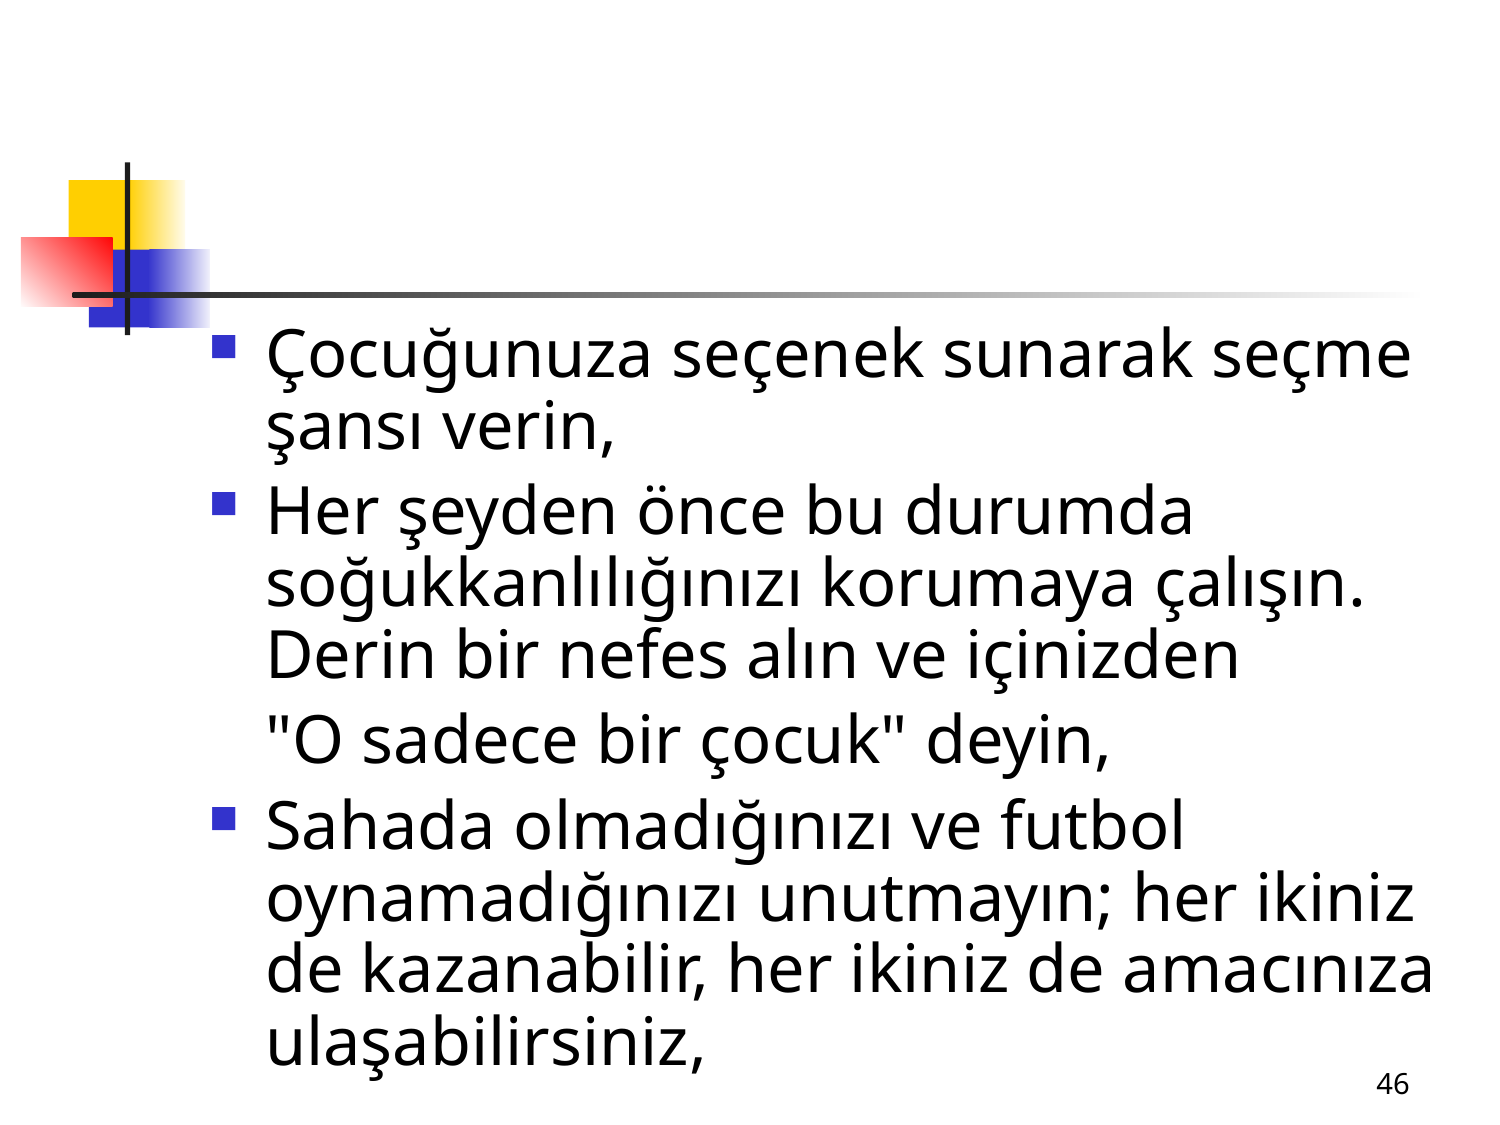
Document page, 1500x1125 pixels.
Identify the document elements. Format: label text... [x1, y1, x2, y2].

list Çocuğunuza seçenek sunarak seçme şansı verin, Her şeyden önce bu durumda soğukkanlılığınızı korumaya çalışın. Derin bir nefes alın ve içinizden "O sadece bir çocuk" deyin, Sahada olmadığınızı ve futbol oynamadığınızı unutmayın; her ikiniz de kazanabilir, her ikiniz de amacınıza ulaşabilirsiniz, [193, 312, 1470, 1125]
